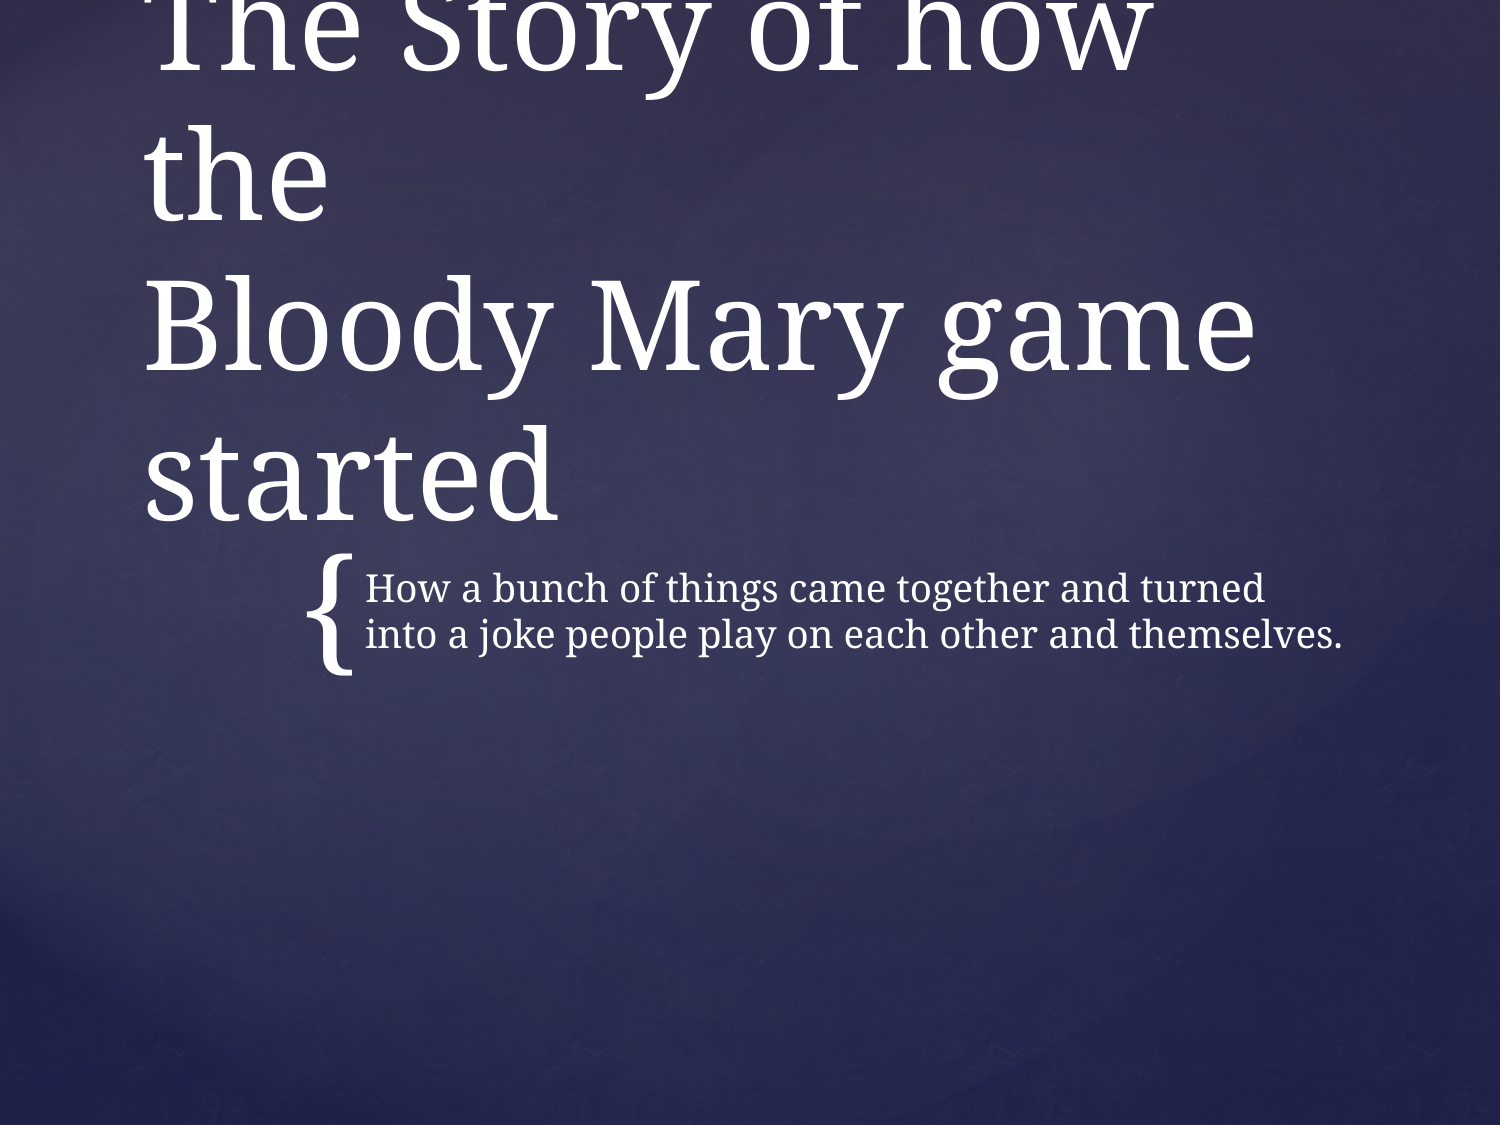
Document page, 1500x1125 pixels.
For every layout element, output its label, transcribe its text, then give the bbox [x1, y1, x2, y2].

title The Story of how the Bloody Mary game started [127, 200, 1365, 554]
subtitle How a bunch of things came together and turned into a joke people play on each other and themselves. [350, 553, 1363, 667]
